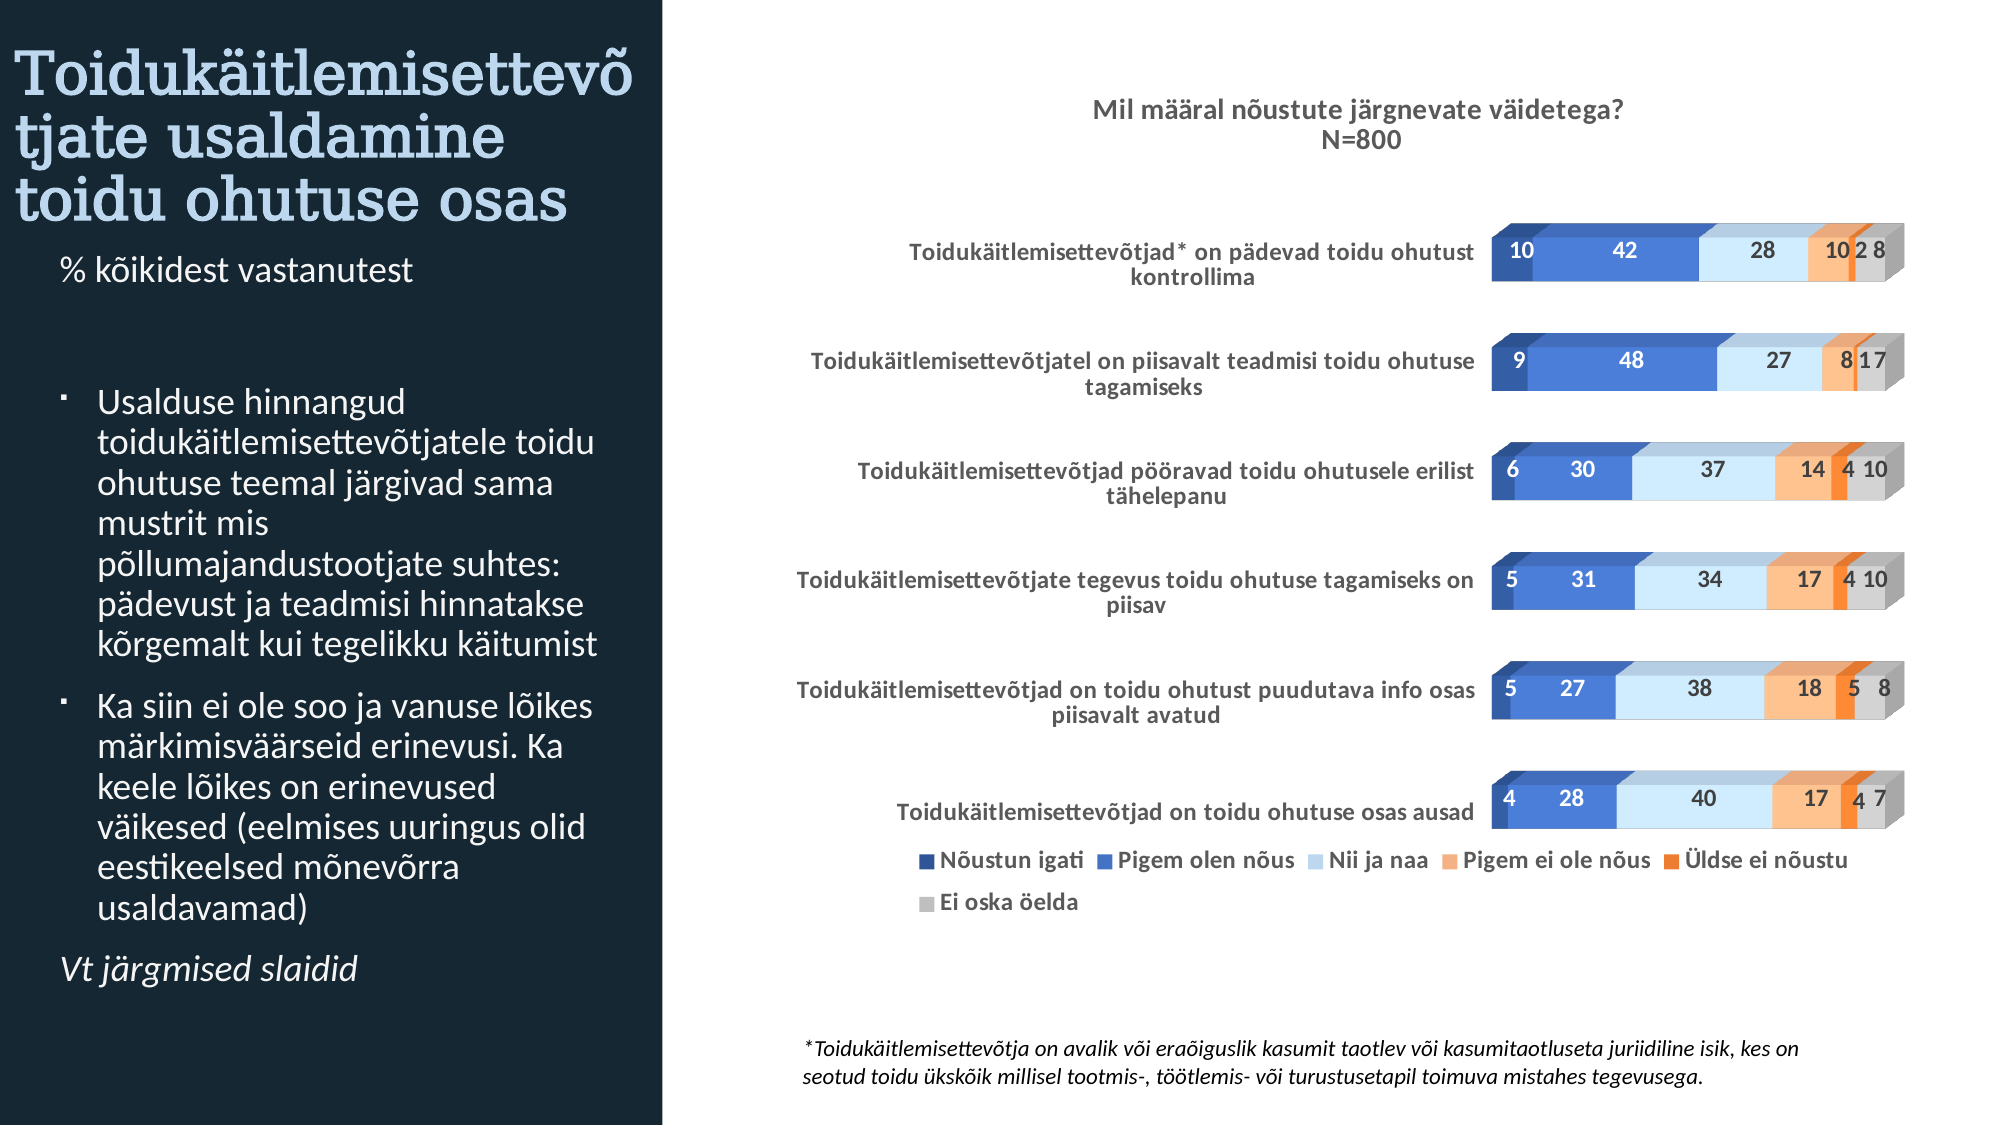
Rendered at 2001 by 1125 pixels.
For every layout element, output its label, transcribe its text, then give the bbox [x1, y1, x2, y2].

text_box *Toidukäitlemisettevõtja on avalik või eraõiguslik kasumit taotlev või kasumitaotluseta juriidiline isik, kes on seotud toidu ükskõik millisel tootmis-, töötlemis- või turustusetapil toimuva mistahes tegevusega. [788, 1026, 1818, 1124]
subtitle % kõikidest vastanutest [44, 202, 618, 339]
title Toidukäitlemisettevõtjate usaldamine toidu ohutuse osas [0, 30, 669, 246]
list Usalduse hinnangud toidukäitlemisettevõtjatele toidu ohutuse teemal järgivad sama mustrit mis põllumajandustootjate suhtes: pädevust ja teadmisi hinnatakse kõrgemalt kui tegelikku käitumist Ka siin ei ole soo ja vanuse lõikes märkimisväärseid erinevusi. Ka keele lõikes on erinevused väikesed (eelmises uuringus olid eestikeelsed mõnevõrra usaldavamad) Vt järgmised slaidid [44, 374, 618, 1043]
chart [787, 63, 1937, 935]
